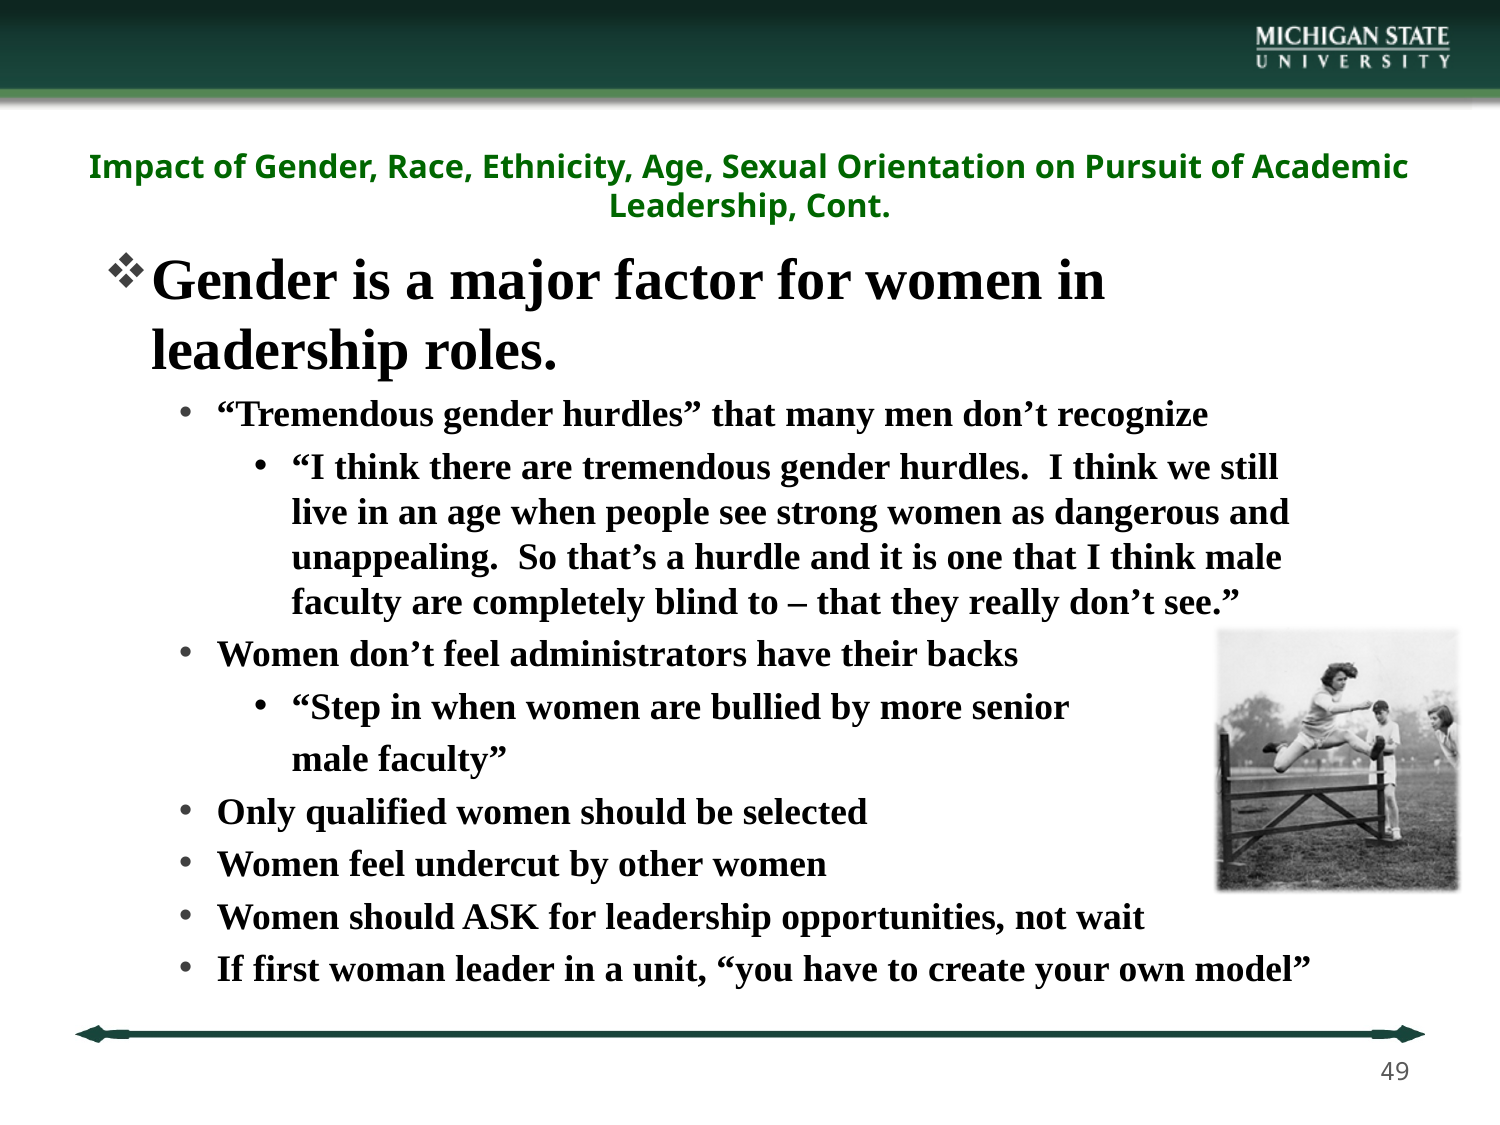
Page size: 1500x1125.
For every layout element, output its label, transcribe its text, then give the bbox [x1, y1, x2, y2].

picture [1212, 624, 1463, 895]
slide_number 49 [1074, 1042, 1425, 1103]
picture [75, 1025, 1425, 1043]
list Gender is a major factor for women in leadership roles. “Tremendous gender hurdles” that many men don’t recognize “I think there are tremendous gender hurdles. I think we still live in an age when people see strong women as dangerous and unappealing. So that’s a hurdle and it is one that I think male faculty are completely blind to – that they really don’t see.” Women don’t feel administrators have their backs “Step in when women are bullied by more senior male faculty” Only qualified women should be selected Women feel undercut by other women Women should ASK for leadership opportunities, not wait If first woman leader in a unit, “you have to create your own model” [14, 234, 1348, 1021]
picture [0, 0, 1500, 110]
title Impact of Gender, Race, Ethnicity, Age, Sexual Orientation on Pursuit of Academic Leadership, Cont. [0, 138, 1500, 284]
